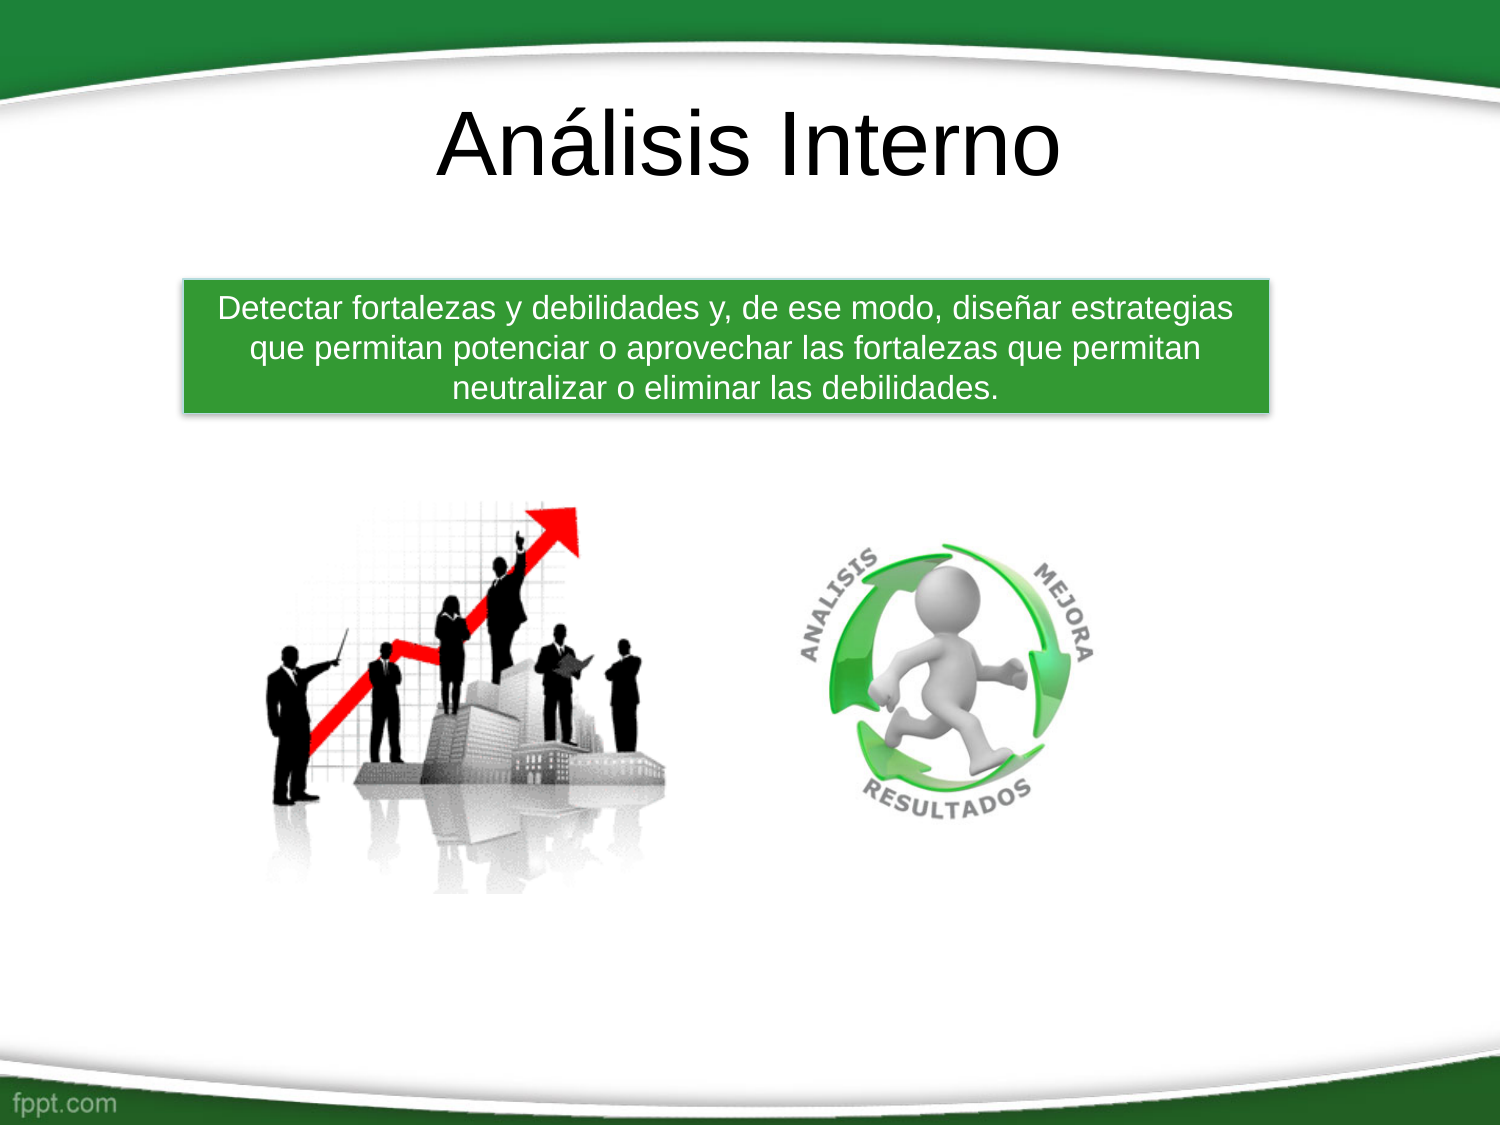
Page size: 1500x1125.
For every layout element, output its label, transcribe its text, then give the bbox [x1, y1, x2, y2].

picture [0, 0, 1500, 1125]
title Análisis Interno [74, 44, 1426, 233]
text_box Detectar fortalezas y debilidades y, de ese modo, diseñar estrategias que permitan potenciar o aprovechar las fortalezas que permitan neutralizar o eliminar las debilidades. [182, 278, 1270, 414]
